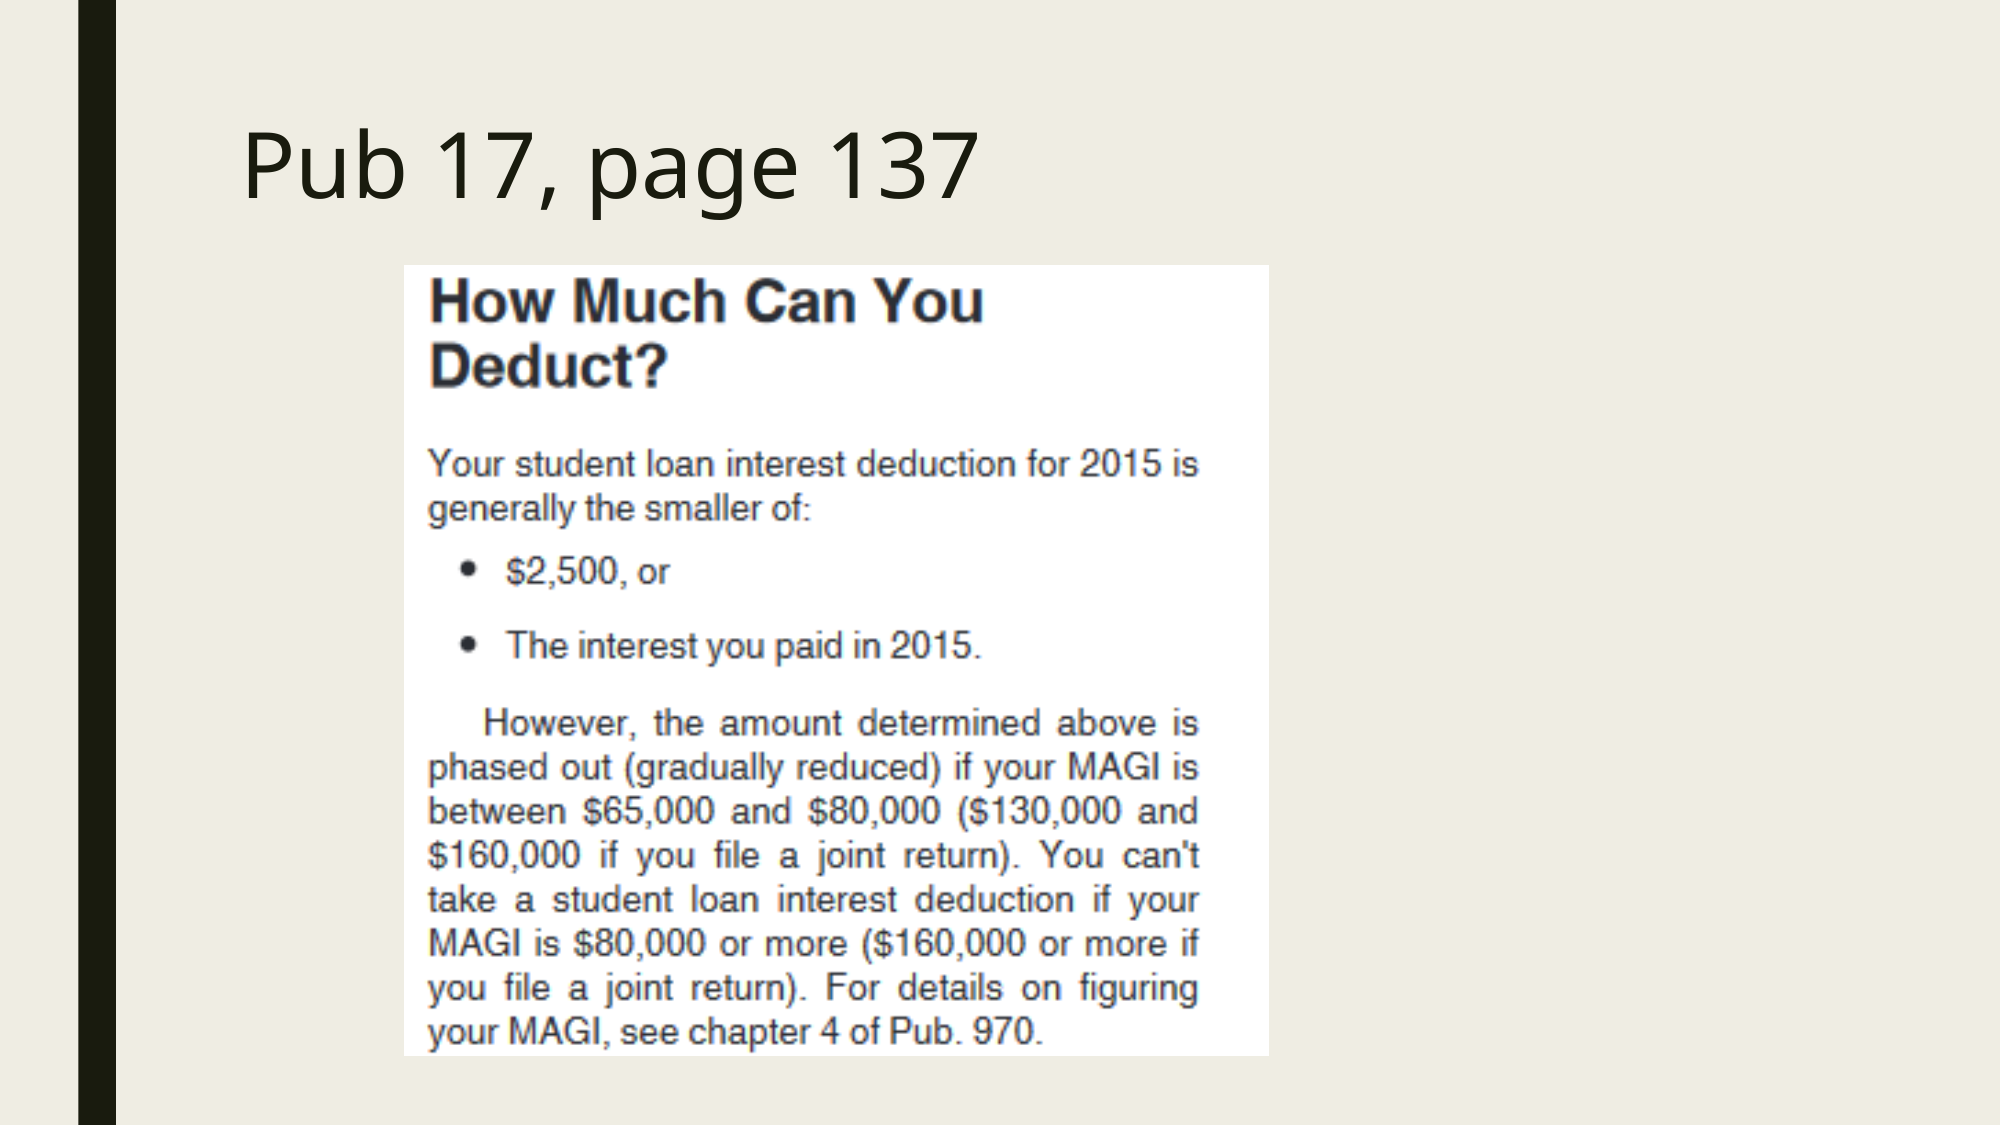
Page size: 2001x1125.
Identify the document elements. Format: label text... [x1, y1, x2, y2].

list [404, 265, 1269, 1056]
title Pub 17, page 137 [225, 112, 1800, 357]
